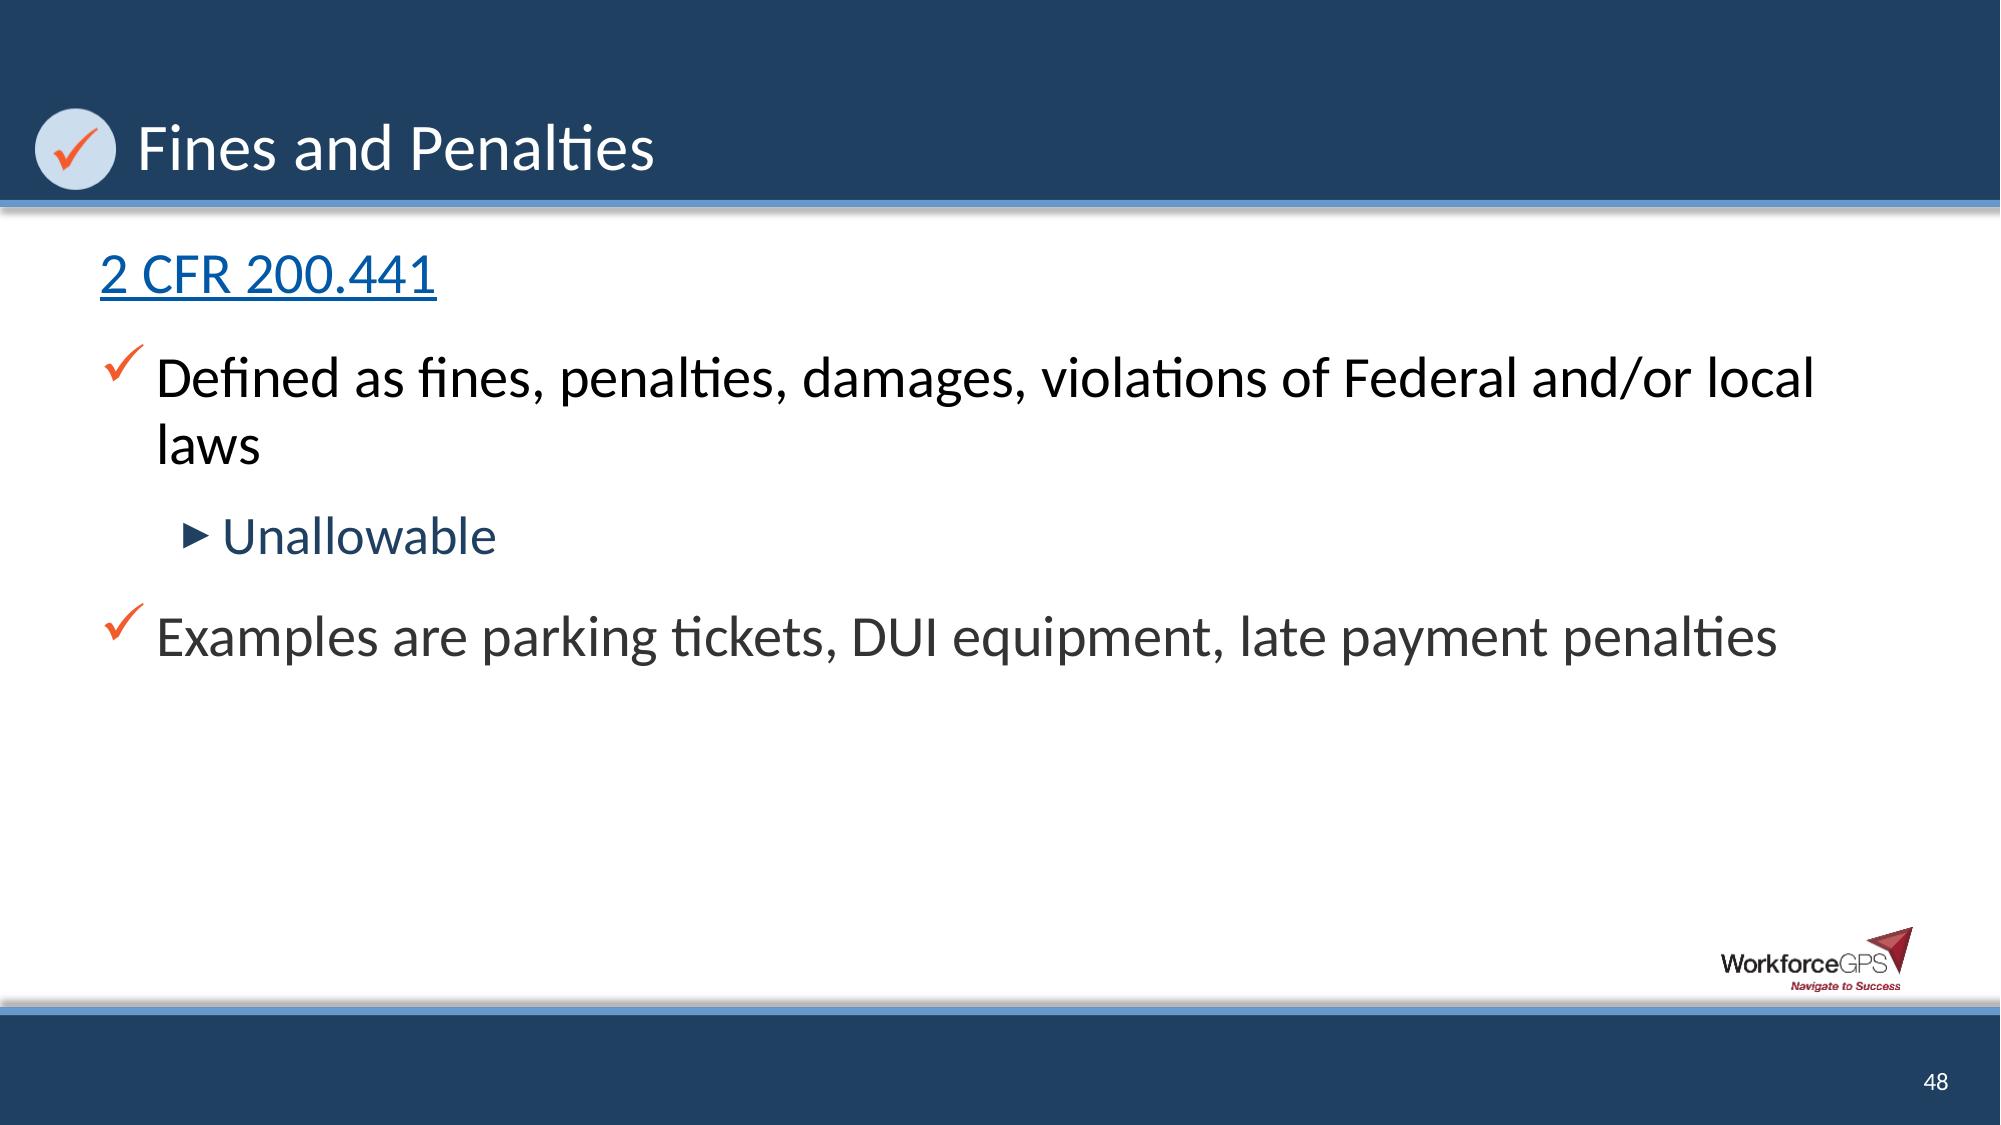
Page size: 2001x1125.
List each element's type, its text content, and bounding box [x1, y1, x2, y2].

title Fines and Penalties [122, 11, 1987, 193]
slide_number 48 [1514, 1050, 1965, 1111]
picture [0, 992, 2000, 1125]
picture [0, 0, 2000, 222]
list 2 CFR 200.441 Defined as fines, penalties, damages, violations of Federal and/or local laws Unallowable Examples are parking tickets, DUI equipment, late payment penalties [84, 233, 1915, 1014]
